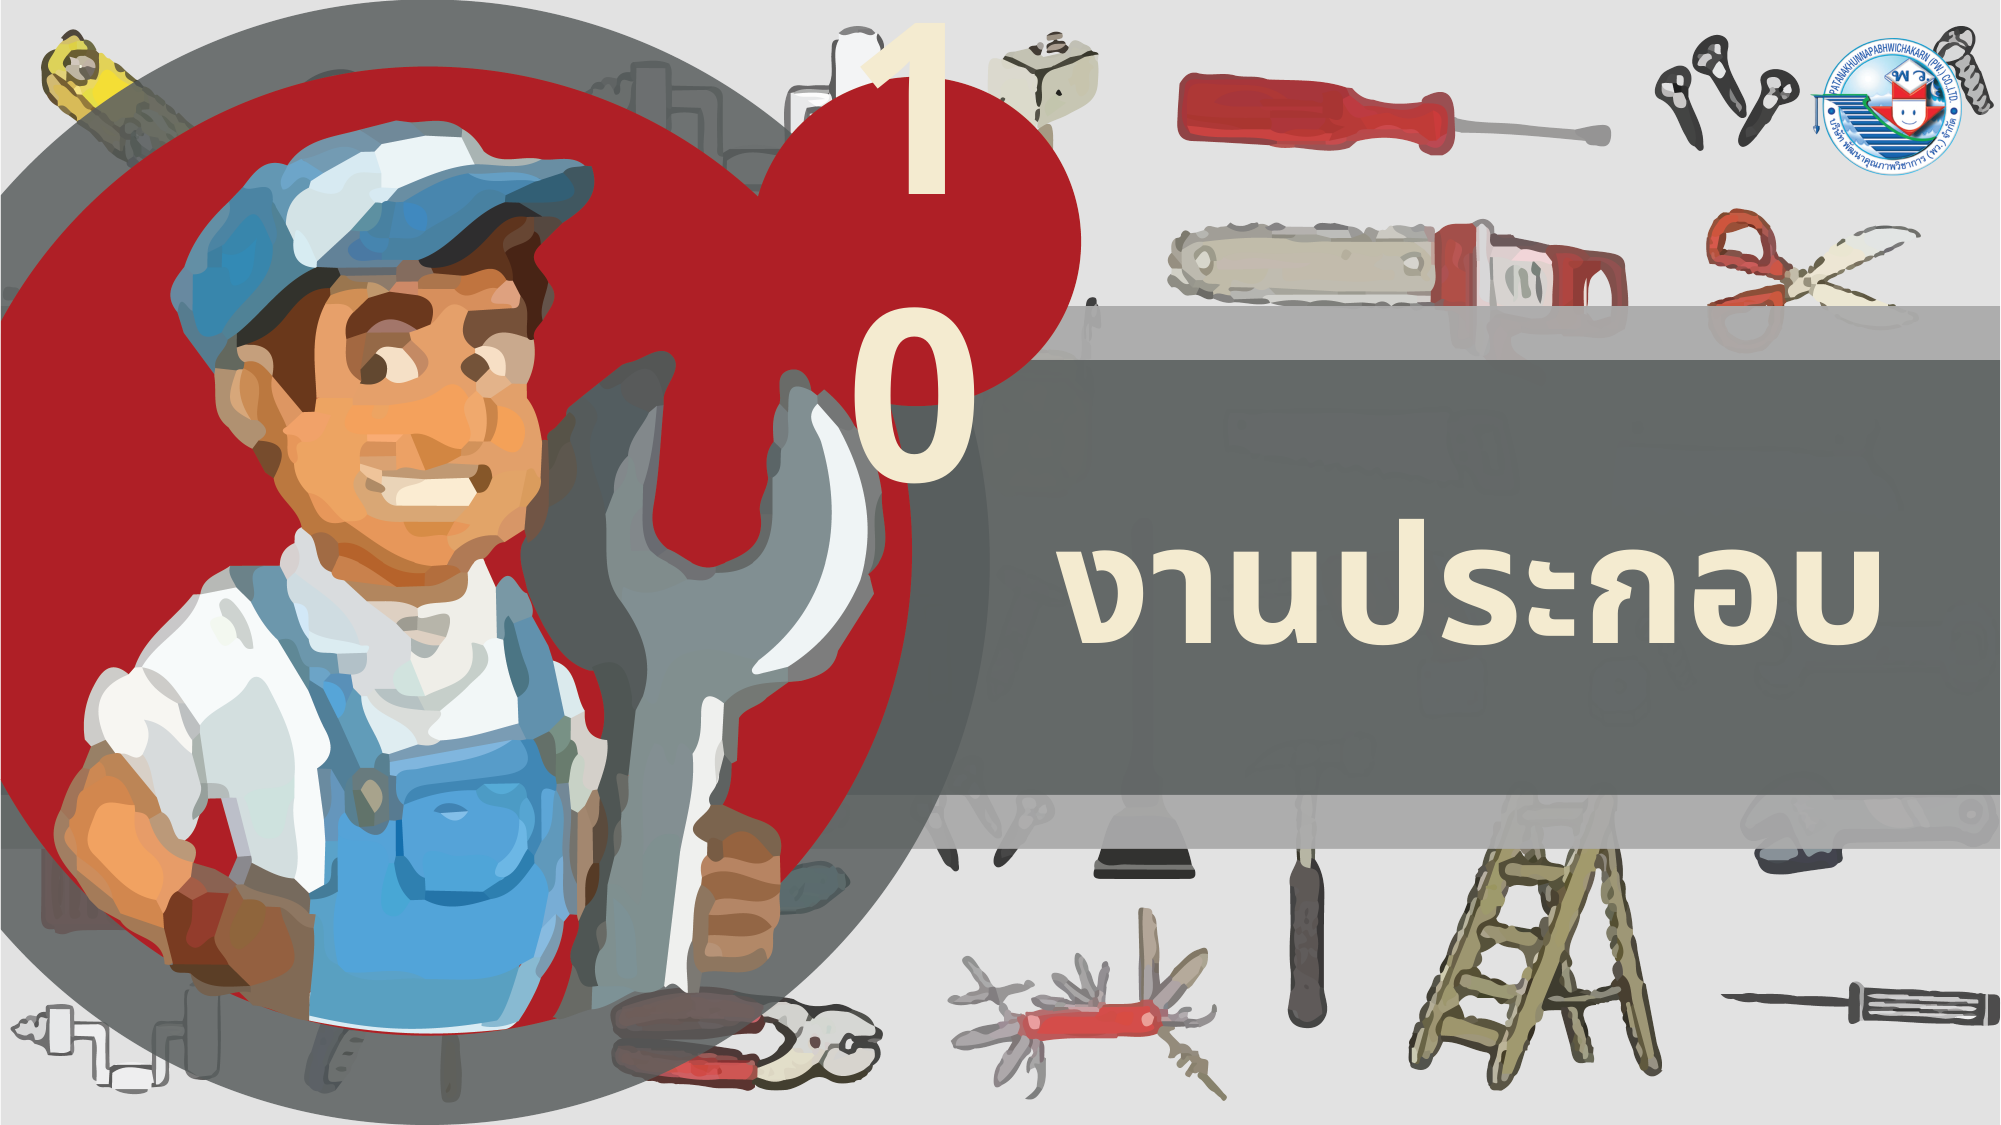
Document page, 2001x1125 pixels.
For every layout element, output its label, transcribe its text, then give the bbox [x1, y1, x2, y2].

picture [0, 0, 2001, 1125]
text_box งานประกอบ [946, 360, 2000, 793]
text_box 10 [748, 76, 1081, 409]
